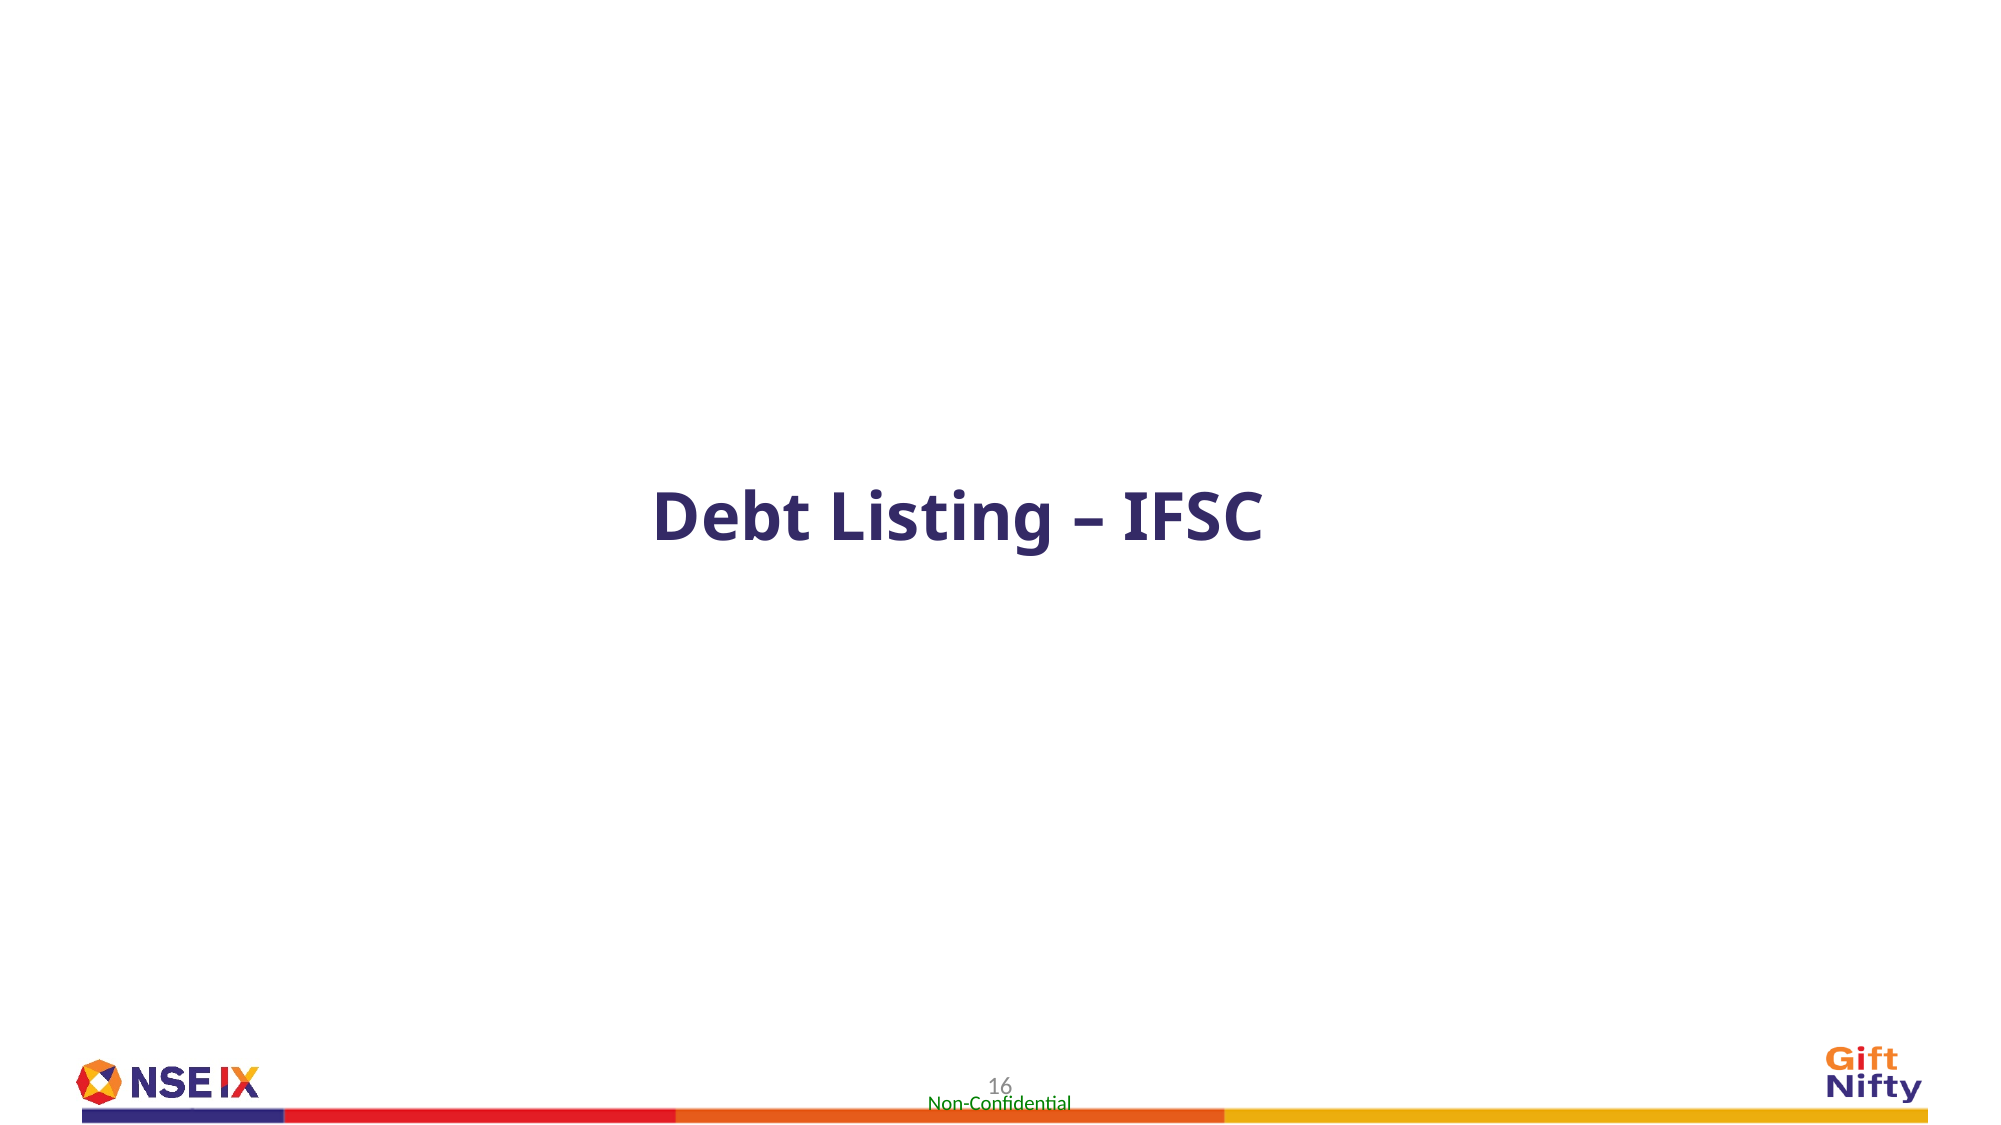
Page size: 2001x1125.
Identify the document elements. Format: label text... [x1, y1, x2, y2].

picture [1819, 1042, 1928, 1103]
slide_number 16 [924, 1062, 1076, 1106]
text_box Debt Listing – IFSC [86, 466, 1831, 562]
picture [76, 1058, 1928, 1125]
